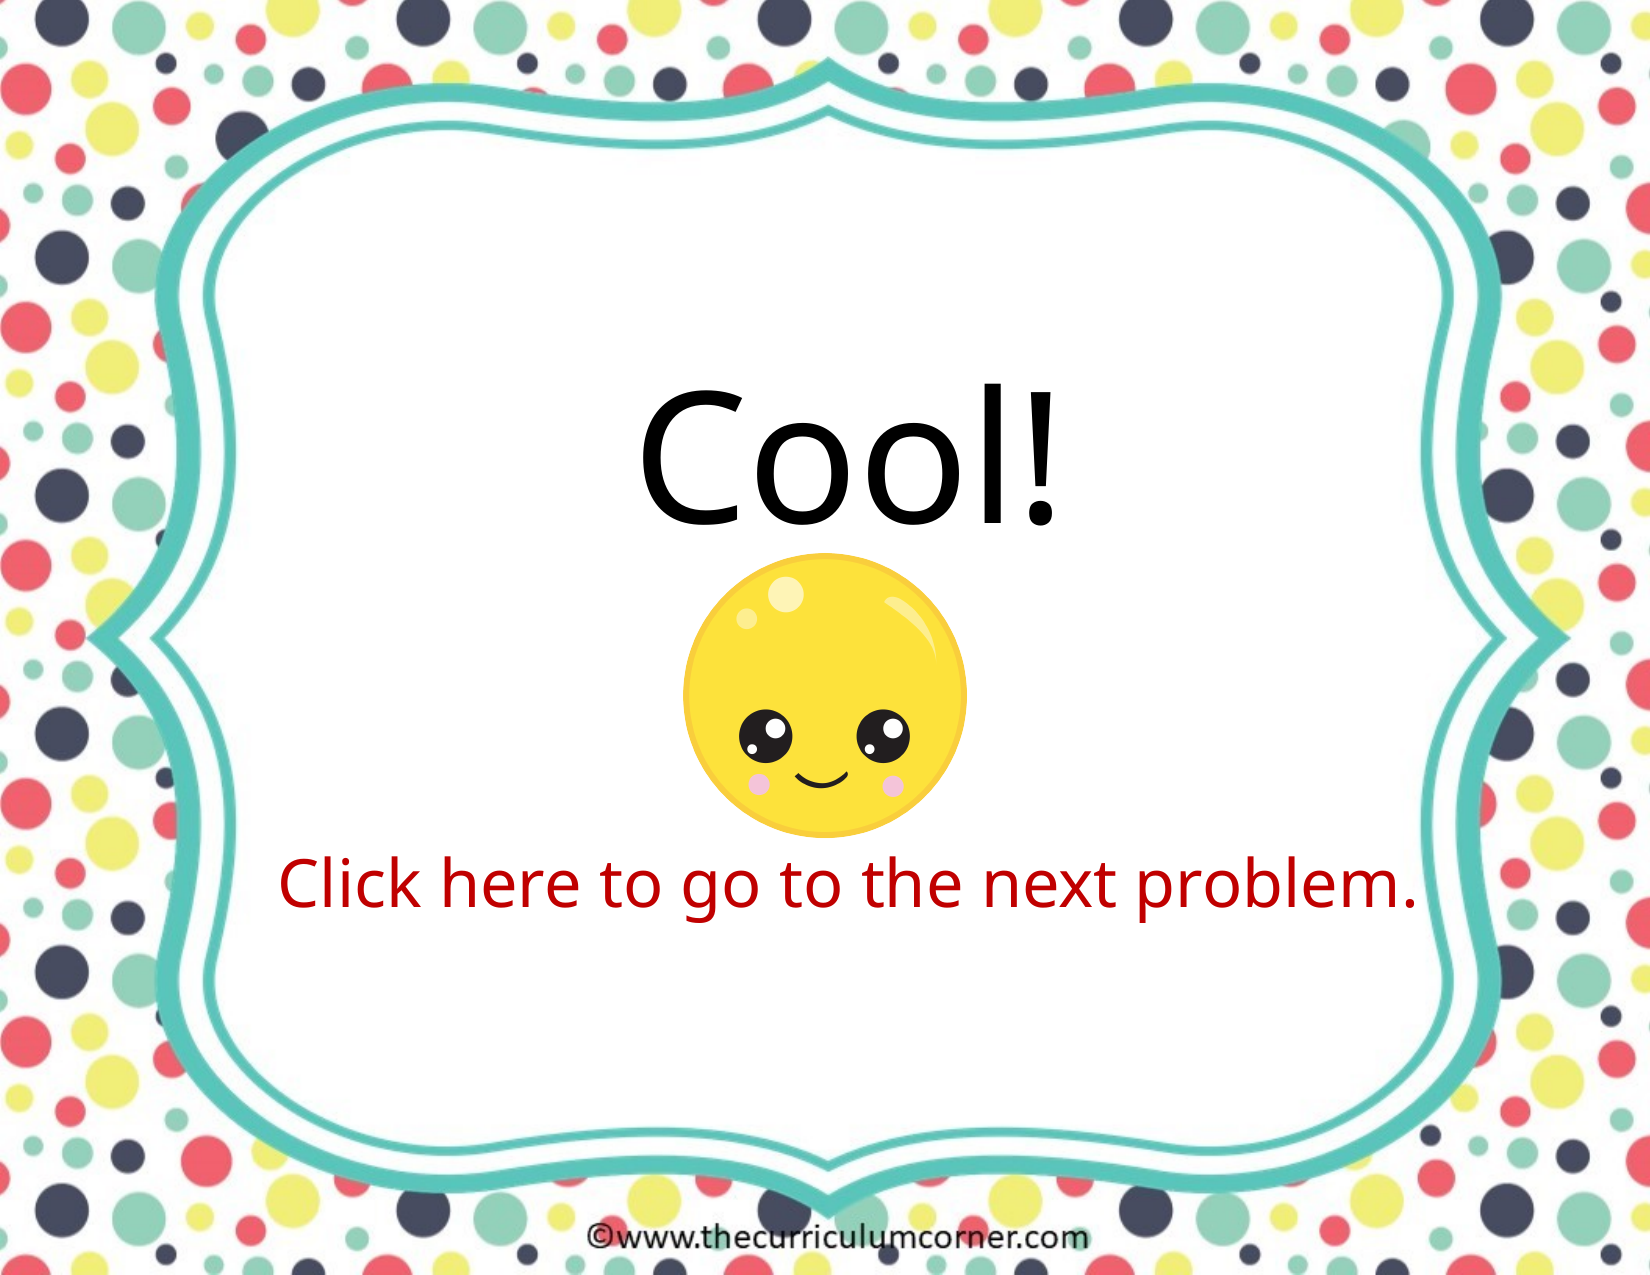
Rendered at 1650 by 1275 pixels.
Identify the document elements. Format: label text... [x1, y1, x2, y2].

picture [0, 0, 1650, 1275]
text_box Cool! [617, 332, 1081, 568]
text_box Click here to go to the next problem. [263, 833, 1436, 928]
